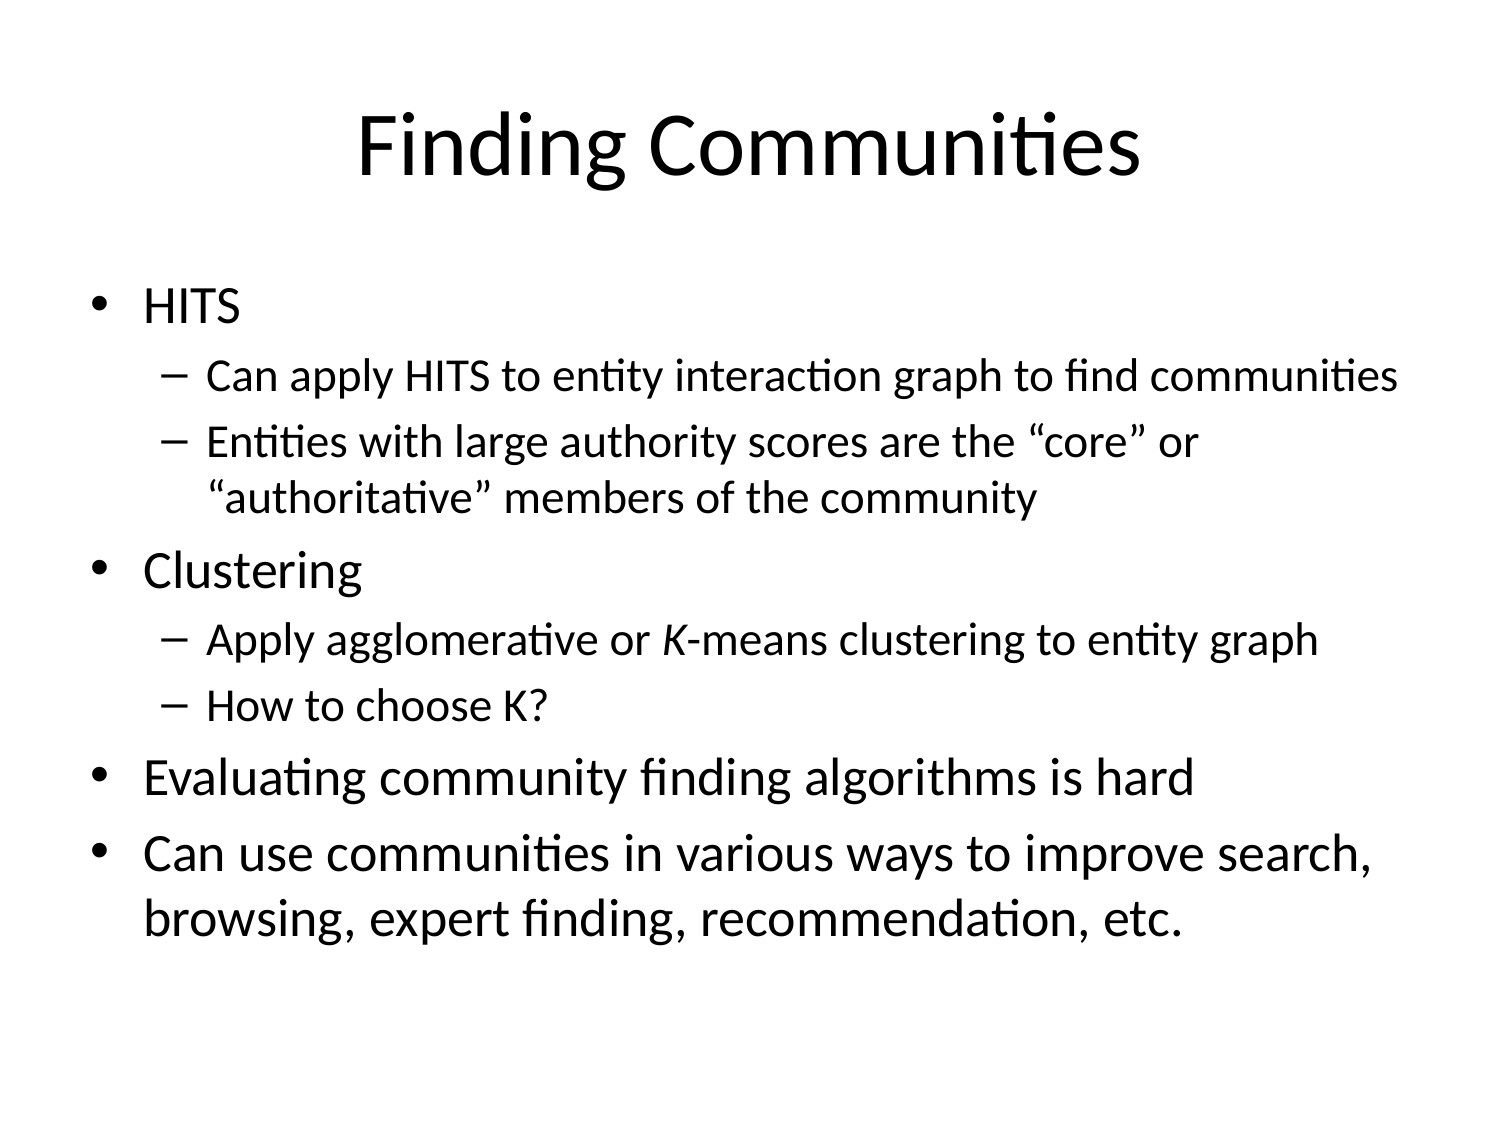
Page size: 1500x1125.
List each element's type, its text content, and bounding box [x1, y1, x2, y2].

list HITS Can apply HITS to entity interaction graph to find communities Entities with large authority scores are the “core” or “authoritative” members of the community Clustering Apply agglomerative or K-means clustering to entity graph How to choose K? Evaluating community finding algorithms is hard Can use communities in various ways to improve search, browsing, expert finding, recommendation, etc. [75, 262, 1425, 1005]
title Finding Communities [75, 45, 1425, 233]
